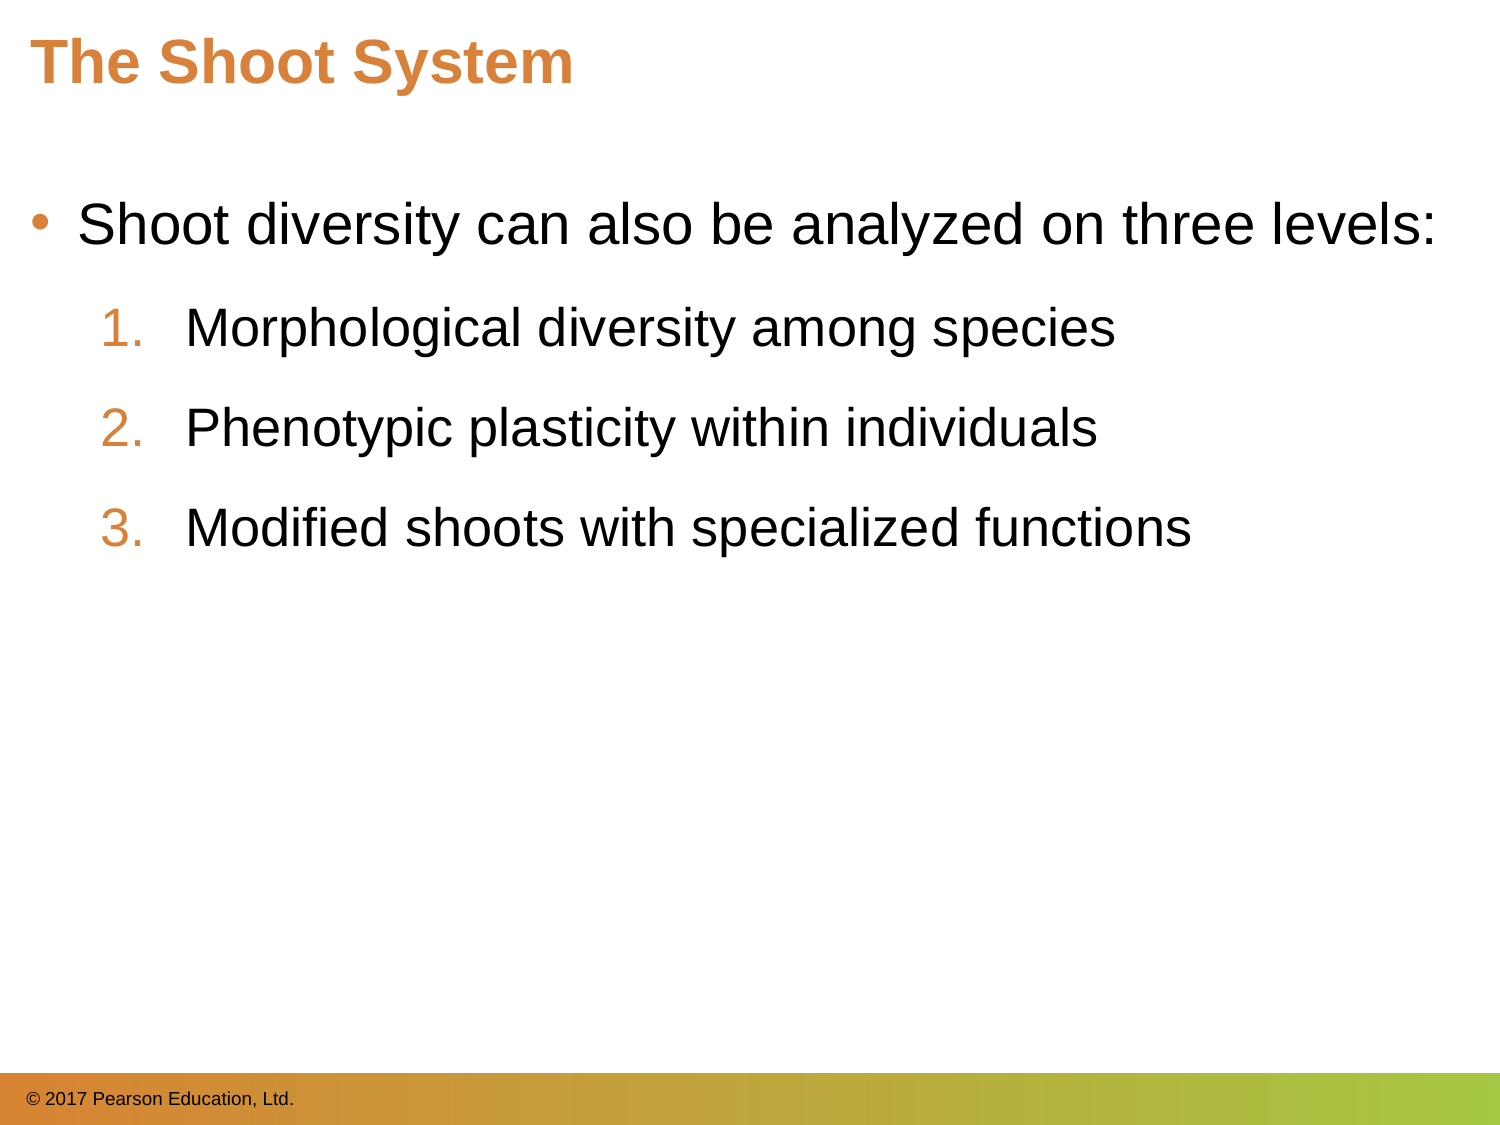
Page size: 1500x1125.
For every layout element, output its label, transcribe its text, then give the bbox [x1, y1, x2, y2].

title The Shoot System [29, 29, 1470, 165]
list Shoot diversity can also be analyzed on three levels: Morphological diversity among species Phenotypic plasticity within individuals Modified shoots with specialized functions [29, 186, 1464, 1043]
